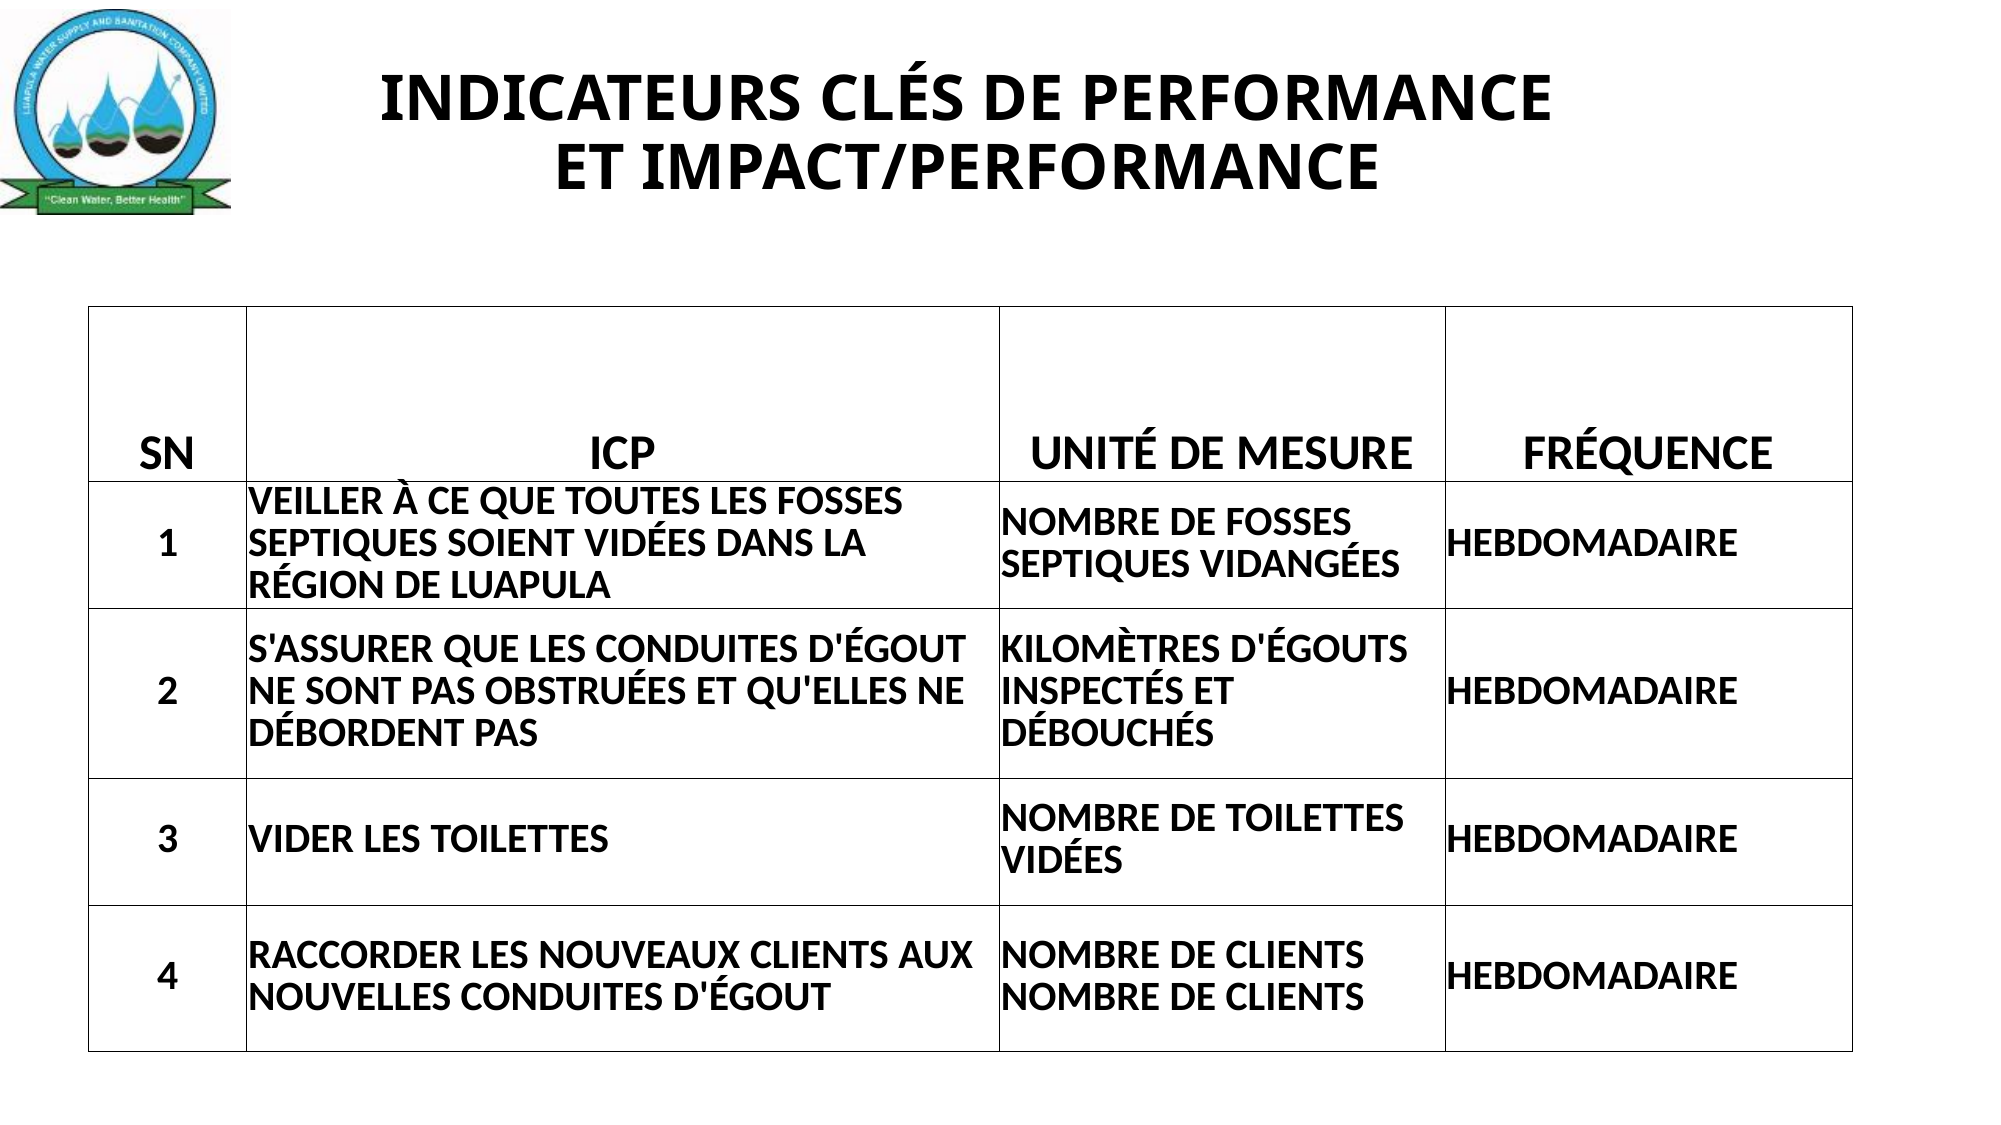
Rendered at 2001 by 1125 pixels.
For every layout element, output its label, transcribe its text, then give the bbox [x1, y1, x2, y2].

table_cell 1 [89, 482, 246, 608]
table_cell HEBDOMADAIRE [1446, 779, 1852, 905]
table_header ICP [247, 307, 999, 481]
table_cell NOMBRE DE CLIENTS NOMBRE DE CLIENTS [1000, 906, 1445, 1051]
title INDICATEURS CLÉS DE PERFORMANCE ET IMPACT/PERFORMANCE [359, 25, 1577, 244]
table_cell HEBDOMADAIRE [1446, 482, 1852, 608]
table_cell 3 [89, 779, 246, 905]
table_header UNITÉ DE MESURE [1000, 307, 1445, 481]
table_cell S'ASSURER QUE LES CONDUITES D'ÉGOUT NE SONT PAS OBSTRUÉES ET QU'ELLES NE DÉBORDENT PAS [247, 609, 999, 778]
table_cell VIDER LES TOILETTES [247, 779, 999, 905]
table_cell 2 [89, 609, 246, 778]
table_cell HEBDOMADAIRE [1446, 906, 1852, 1051]
table_header SN [89, 307, 246, 481]
table_cell KILOMÈTRES D'ÉGOUTS INSPECTÉS ET DÉBOUCHÉS [1000, 609, 1445, 778]
table_cell RACCORDER LES NOUVEAUX CLIENTS AUX NOUVELLES CONDUITES D'ÉGOUT [247, 906, 999, 1051]
table_cell 4 [89, 906, 246, 1051]
table_header FRÉQUENCE [1446, 307, 1852, 481]
table_cell VEILLER À CE QUE TOUTES LES FOSSES SEPTIQUES SOIENT VIDÉES DANS LA RÉGION DE LUAPULA [247, 482, 999, 608]
table_cell HEBDOMADAIRE [1446, 609, 1852, 778]
picture [0, 9, 231, 215]
table_cell NOMBRE DE TOILETTES VIDÉES [1000, 779, 1445, 905]
table_cell NOMBRE DE FOSSES SEPTIQUES VIDANGÉES [1000, 482, 1445, 608]
